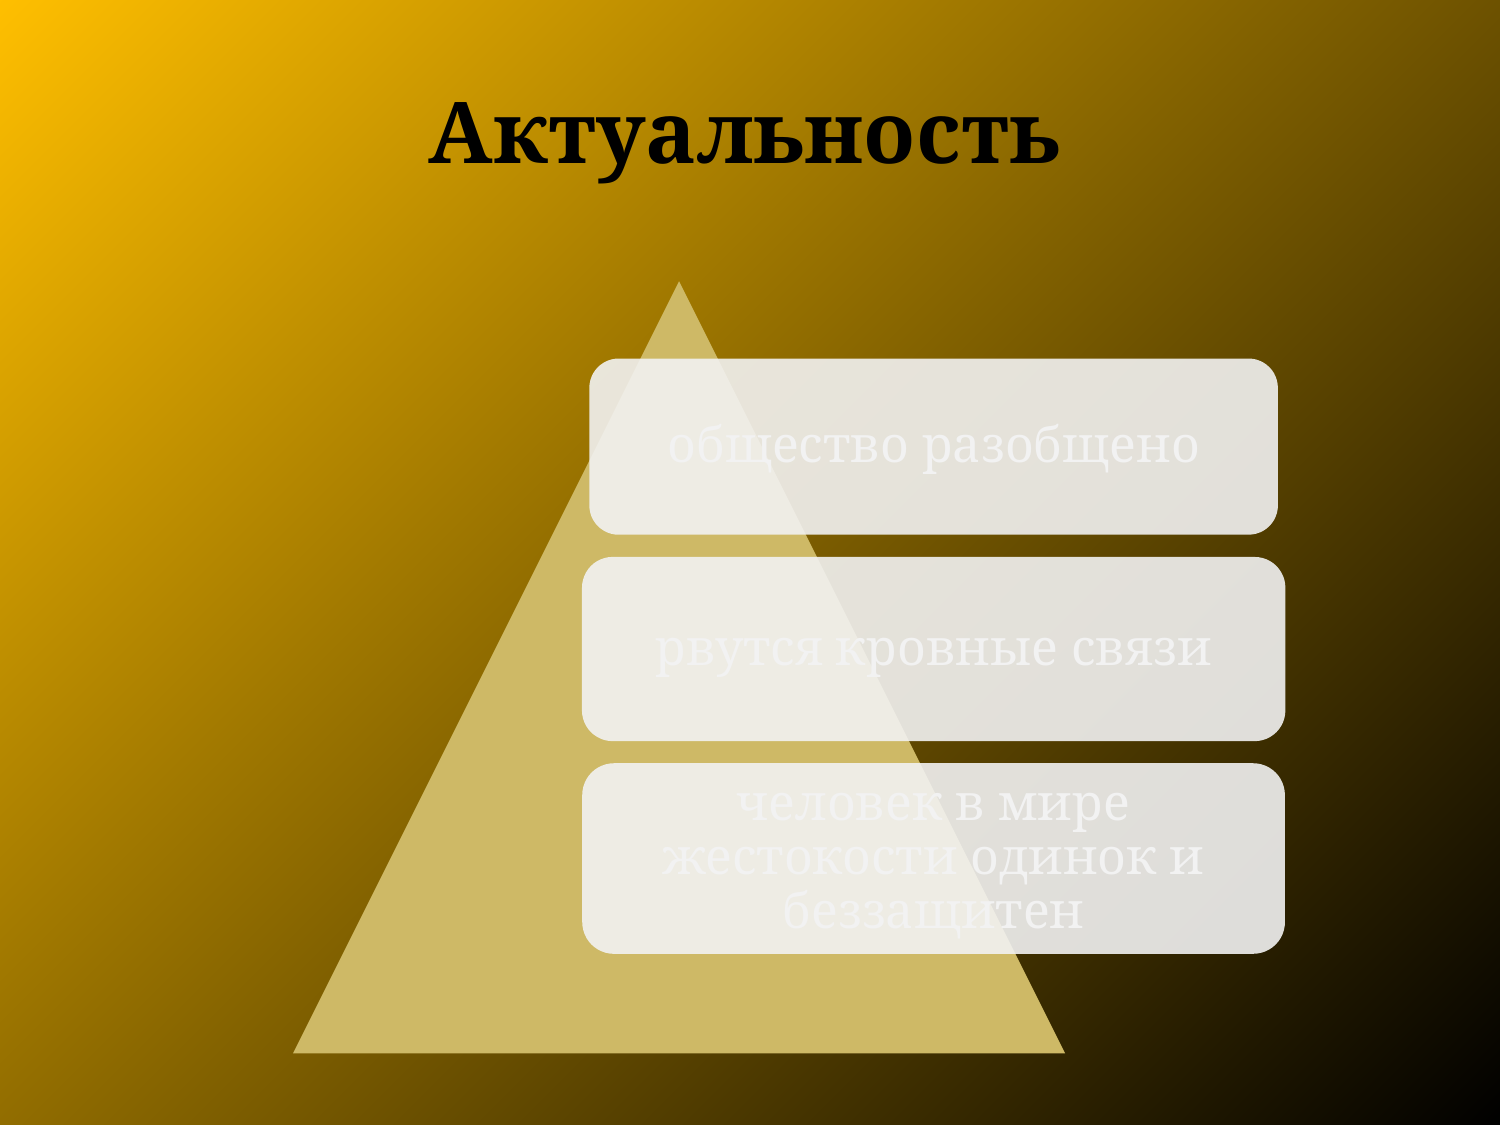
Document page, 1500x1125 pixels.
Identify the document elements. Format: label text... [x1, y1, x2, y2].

title Актуальность [70, 35, 1421, 223]
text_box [234, 280, 1348, 1054]
